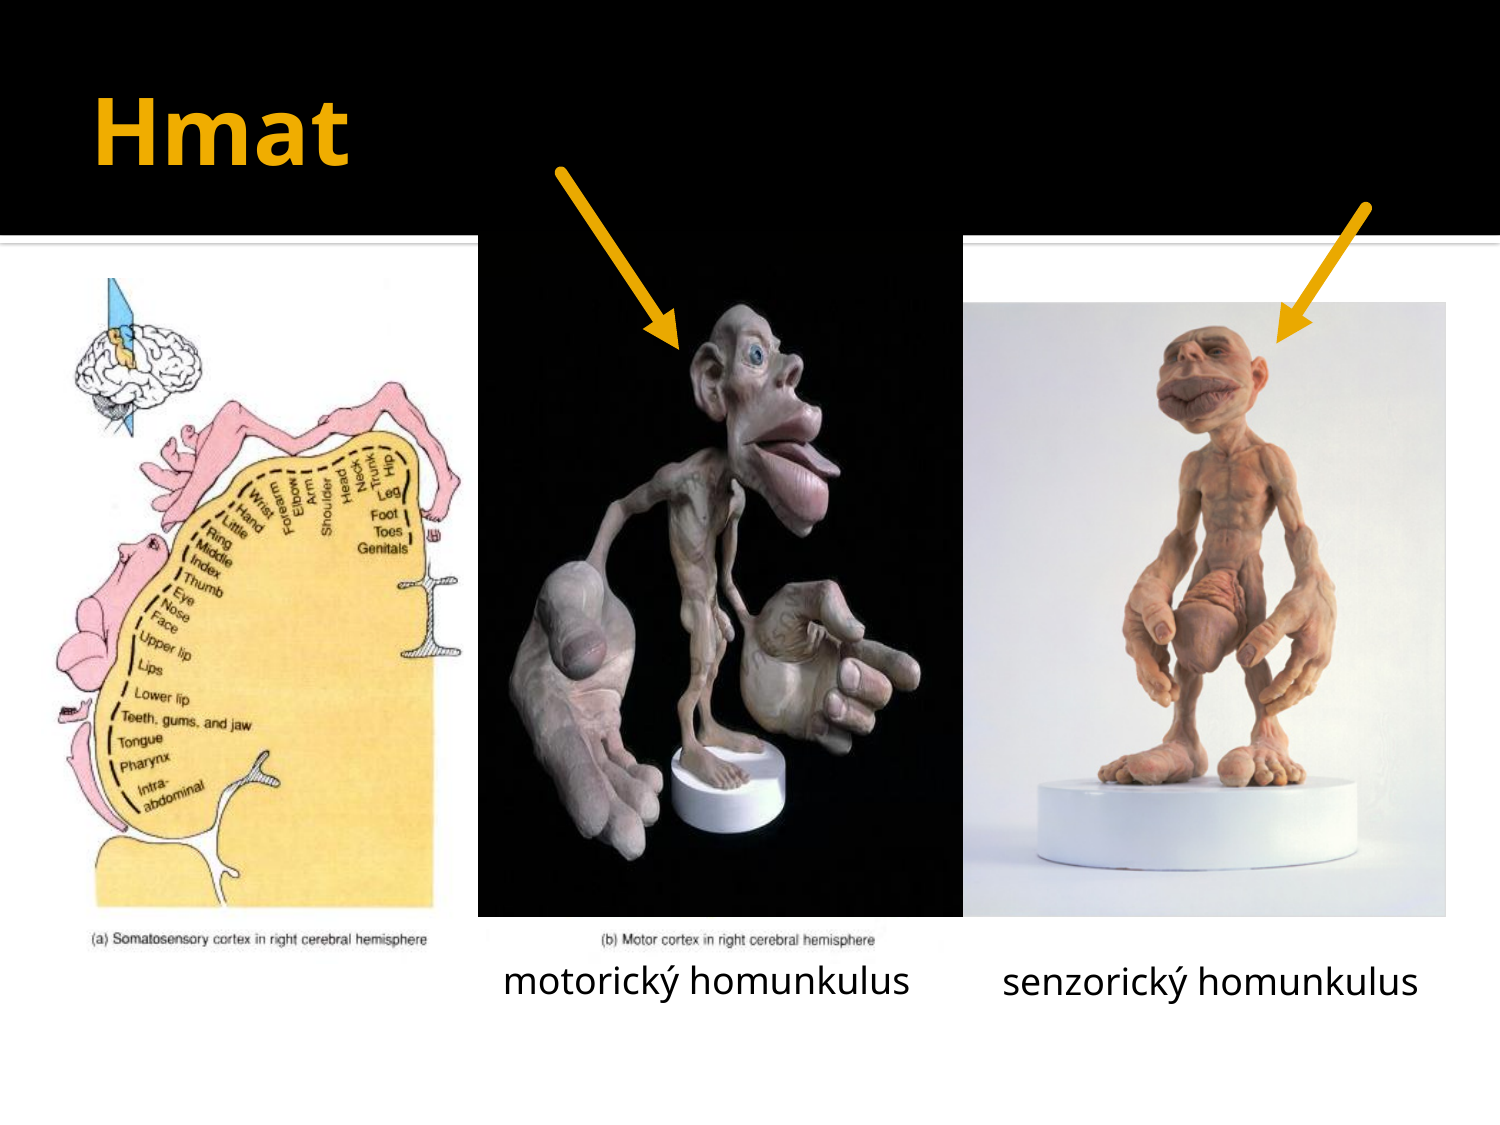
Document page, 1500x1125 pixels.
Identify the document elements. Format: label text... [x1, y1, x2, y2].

title Hmat [75, 25, 1425, 231]
text_box motorický homunkulus [488, 973, 953, 1010]
picture [41, 231, 963, 964]
text_box senzorický homunkulus [987, 950, 1453, 1011]
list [968, 302, 1446, 917]
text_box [560, 172, 680, 350]
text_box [1276, 207, 1366, 344]
